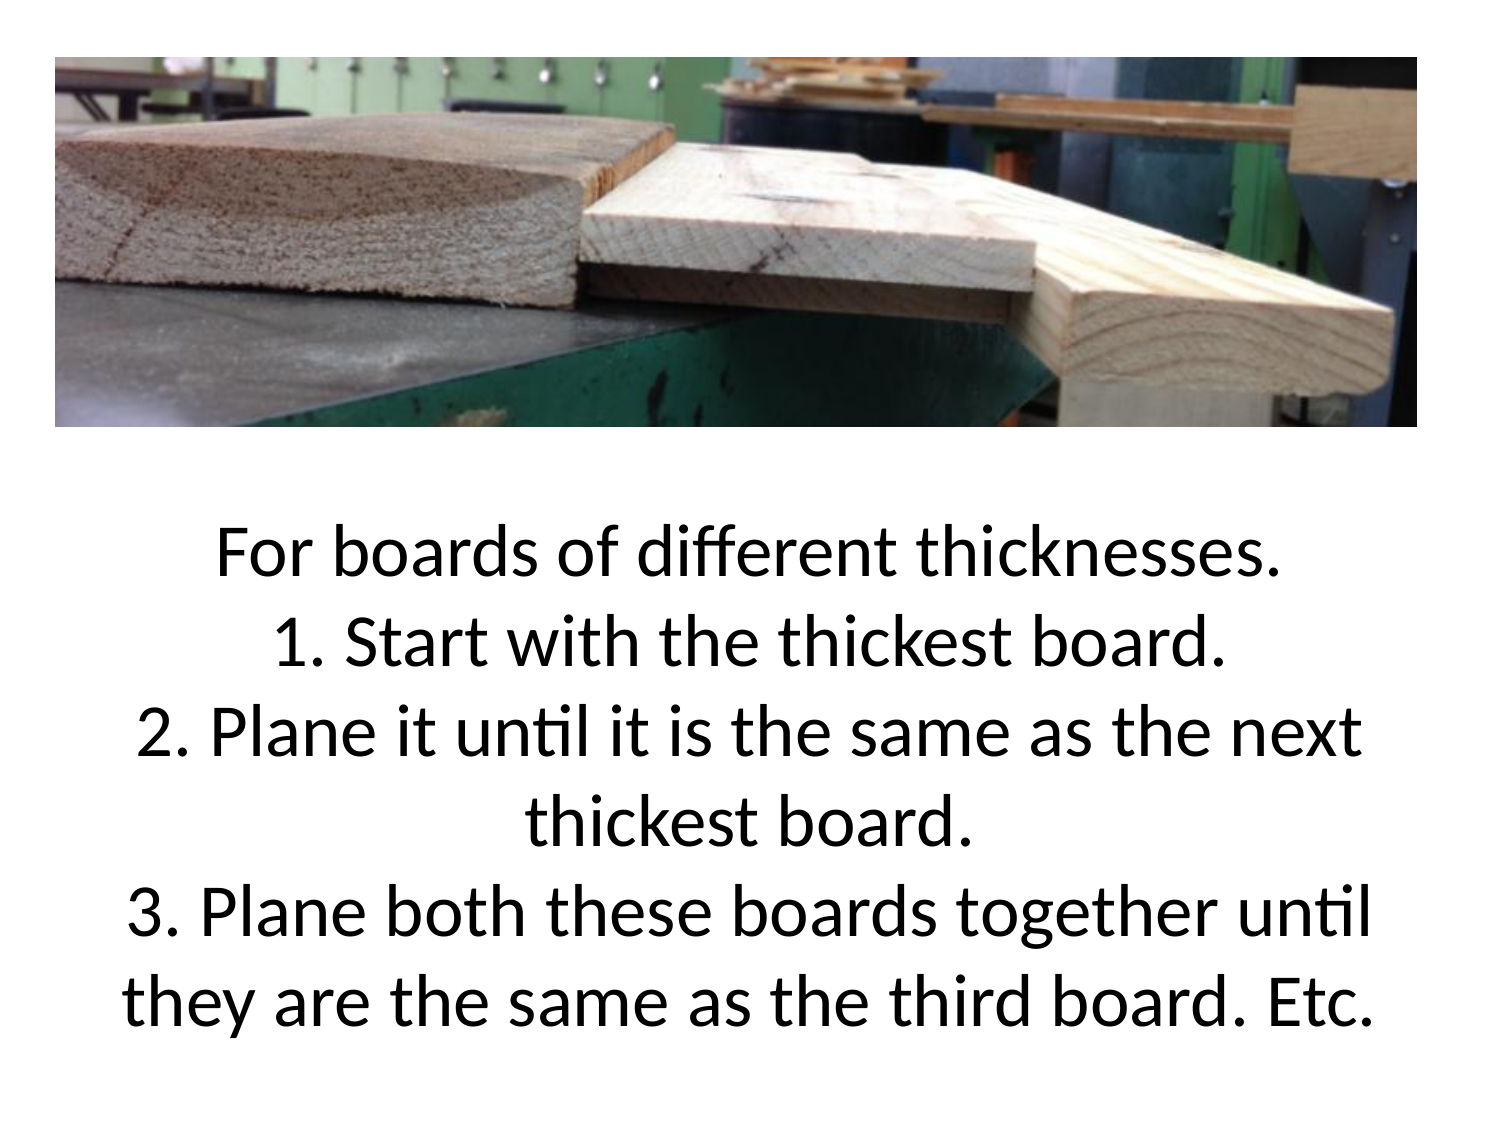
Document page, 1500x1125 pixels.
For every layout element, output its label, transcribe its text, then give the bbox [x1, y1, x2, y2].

picture [37, 57, 1417, 428]
title For boards of different thicknesses. 1. Start with the thickest board. 2. Plane it until it is the same as the next thickest board. 3. Plane both these boards together until they are the same as the third board. Etc. [75, 462, 1425, 1080]
